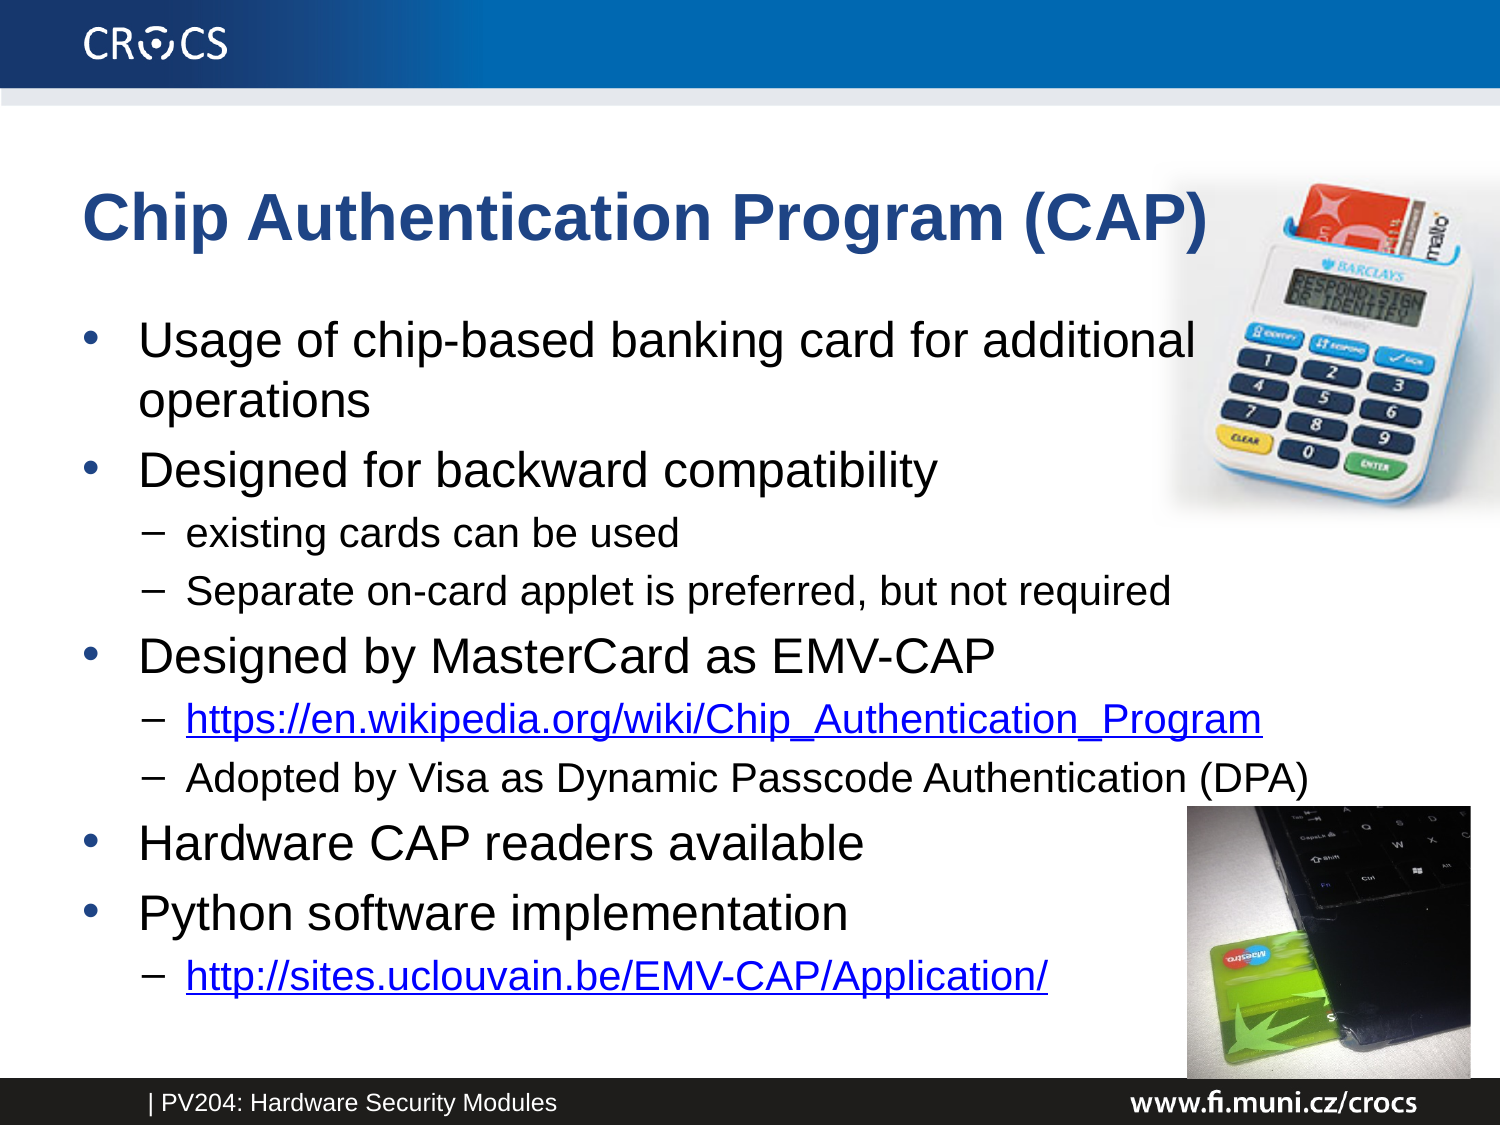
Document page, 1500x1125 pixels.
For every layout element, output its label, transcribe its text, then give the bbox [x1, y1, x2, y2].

picture [0, 0, 1500, 1125]
footer | PV204: Hardware Security Modules [147, 1078, 623, 1125]
title Chip Authentication Program (CAP) [82, 148, 1433, 280]
list Usage of chip-based banking card for additional operations Designed for backward compatibility existing cards can be used Separate on-card applet is preferred, but not required Designed by MasterCard as EMV-CAP https://en.wikipedia.org/wiki/Chip_Authentication_Program Adopted by Visa as Dynamic Passcode Authentication (DPA) Hardware CAP readers available Python software implementation http://sites.uclouvain.be/EMV-CAP/Application/ [82, 306, 1433, 988]
